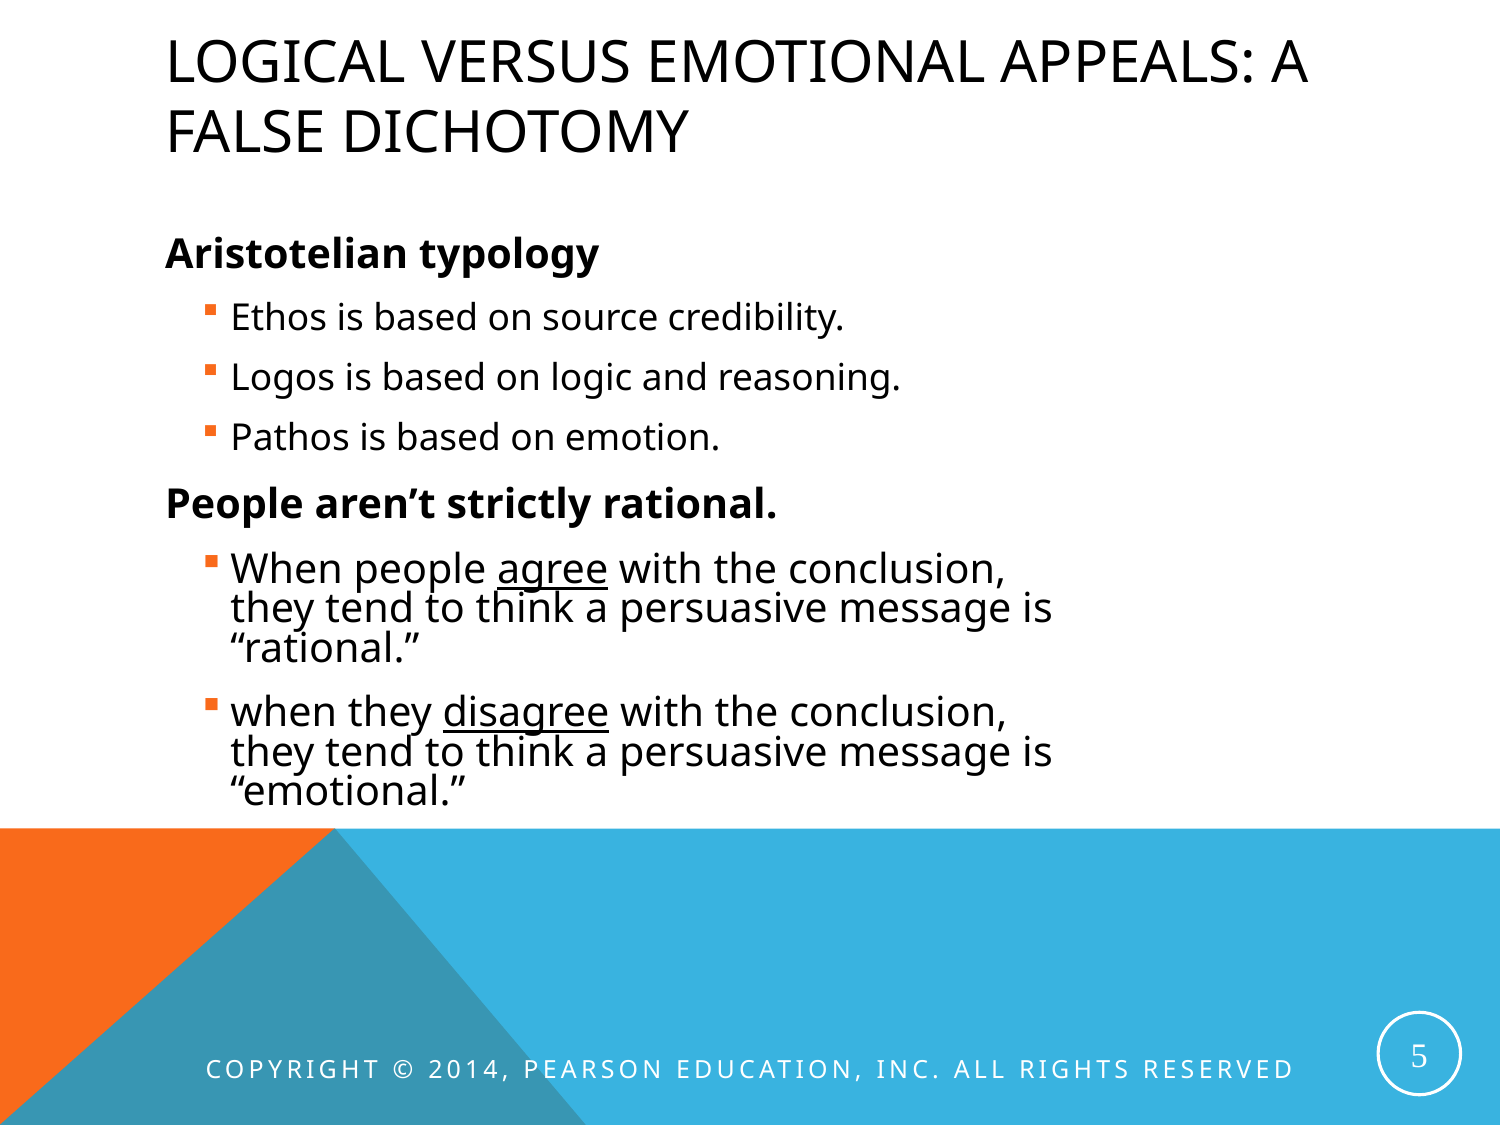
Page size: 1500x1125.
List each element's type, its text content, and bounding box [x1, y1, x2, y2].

slide_number 5 [1376, 1010, 1463, 1097]
list Aristotelian typology Ethos is based on source credibility. Logos is based on logic and reasoning. Pathos is based on emotion. People aren’t strictly rational. When people agree with the conclusion, they tend to think a persuasive message is “rational.” when they disagree with the conclusion, they tend to think a persuasive message is “emotional.” [150, 224, 1100, 825]
footer Copyright © 2014, Pearson Education, Inc. All Rights Reserved [150, 1012, 1350, 1125]
title Logical versus emotional appeals: A false dichotomy [150, 0, 1384, 188]
